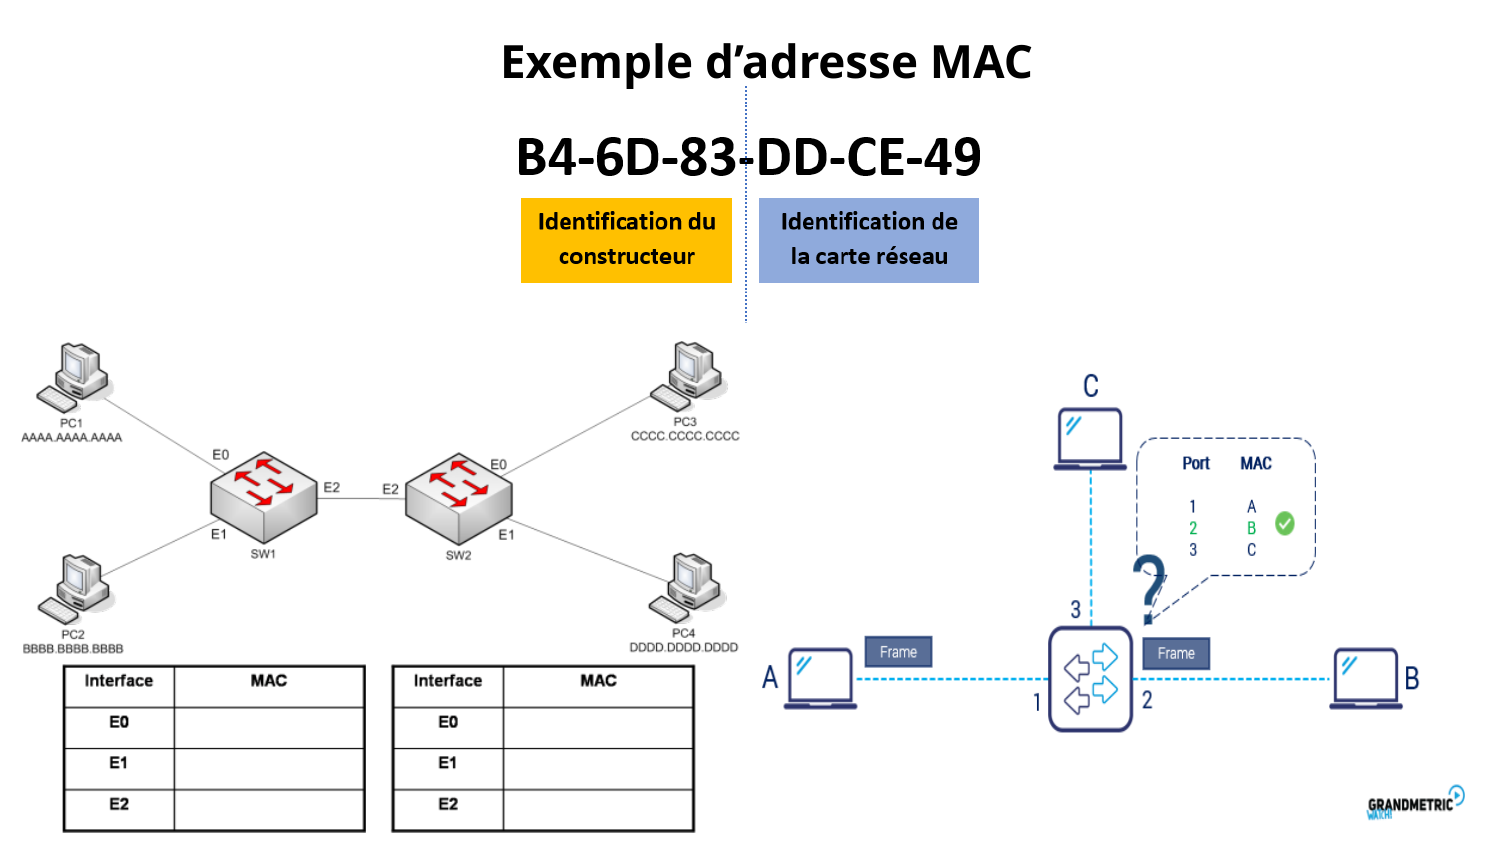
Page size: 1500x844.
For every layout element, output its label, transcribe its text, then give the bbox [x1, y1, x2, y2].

picture [749, 364, 1471, 833]
picture [503, 72, 997, 323]
picture [21, 340, 743, 833]
text_box Exemple d’adresse MAC [485, 18, 1061, 74]
